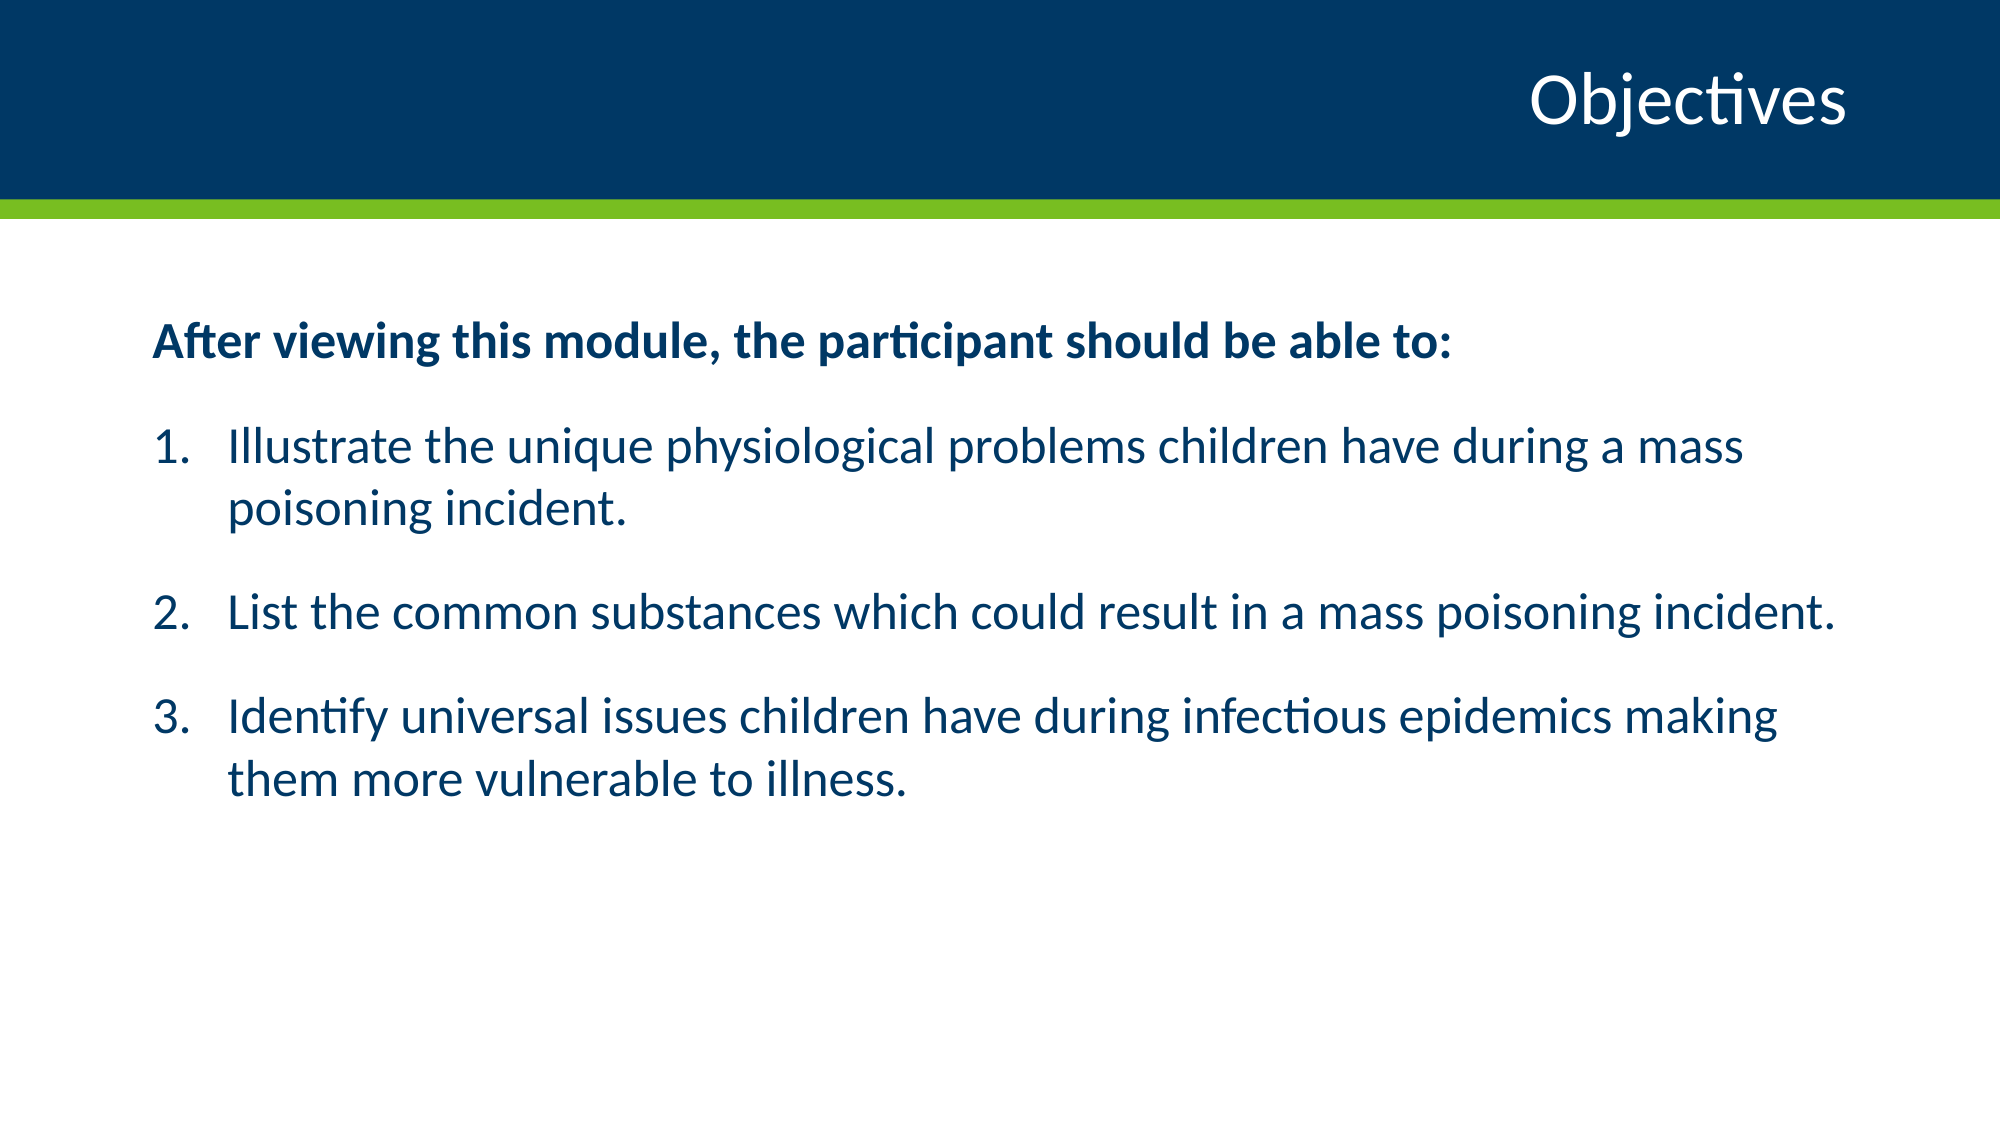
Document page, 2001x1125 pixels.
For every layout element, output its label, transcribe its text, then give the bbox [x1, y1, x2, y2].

list After viewing this module, the participant should be able to: Illustrate the unique physiological problems children have during a mass poisoning incident. List the common substances which could result in a mass poisoning incident. Identify universal issues children have during infectious epidemics making them more vulnerable to illness. [137, 299, 1863, 1014]
title Objectives [137, 24, 1863, 175]
